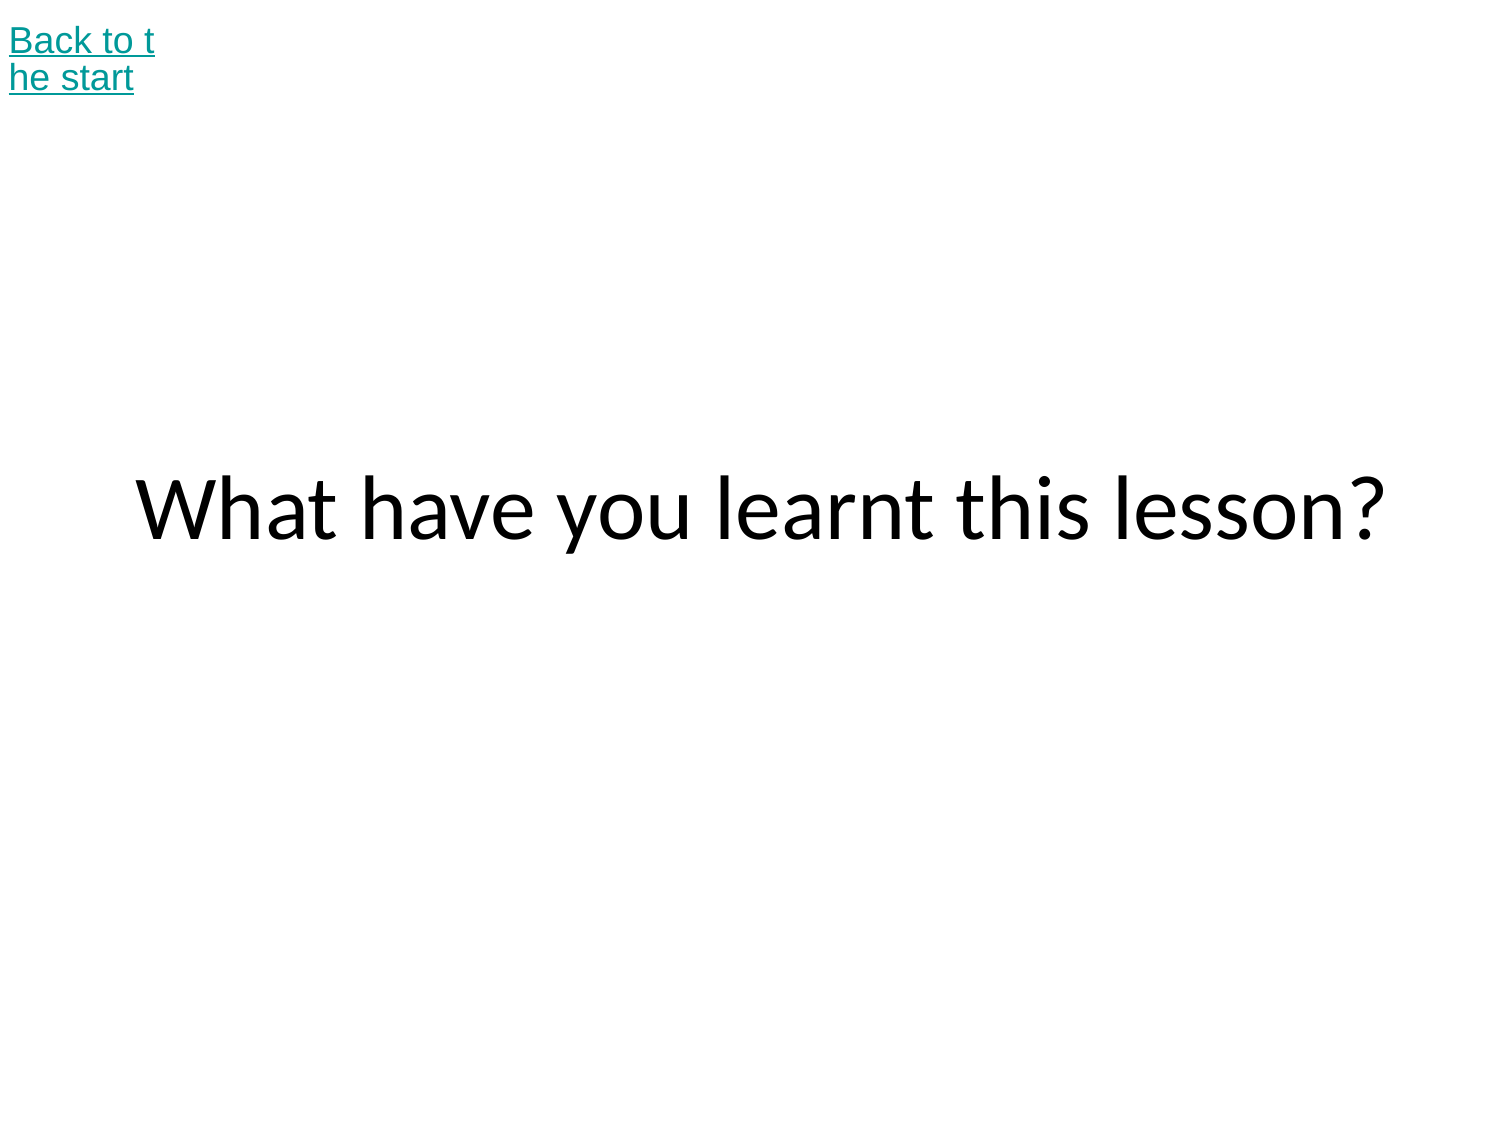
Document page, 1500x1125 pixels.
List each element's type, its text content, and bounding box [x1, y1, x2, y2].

text_box Back to the start [0, 8, 184, 68]
title What have you learnt this lesson? [88, 408, 1439, 597]
